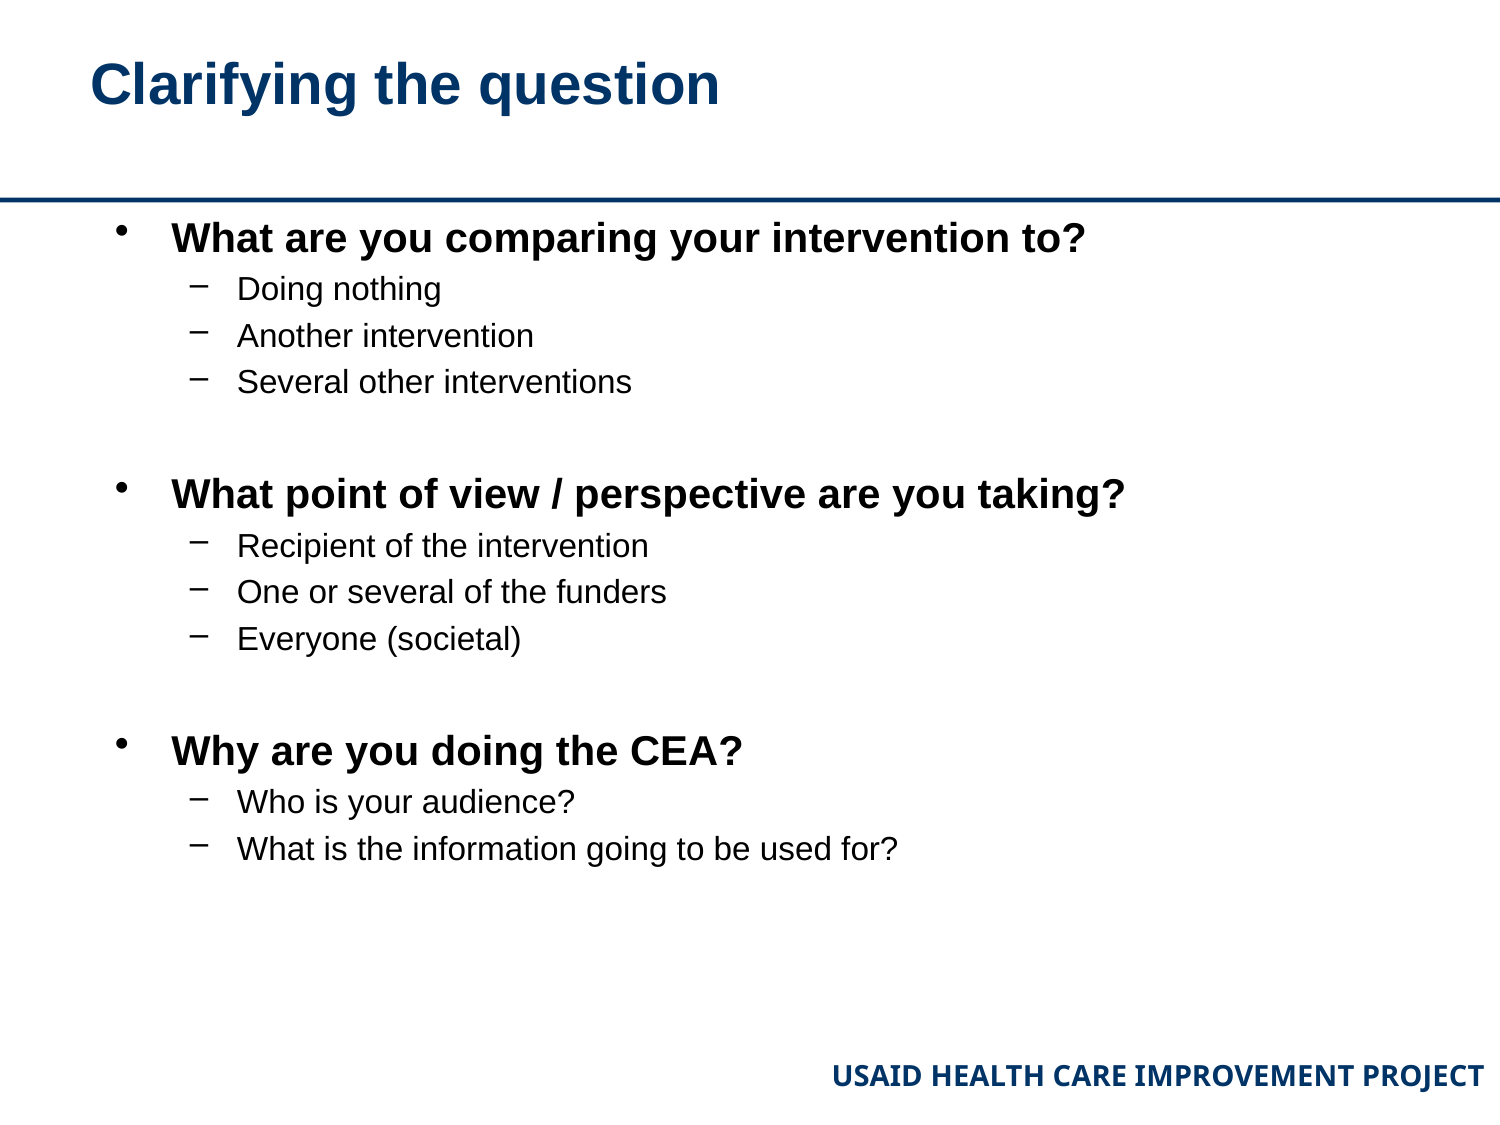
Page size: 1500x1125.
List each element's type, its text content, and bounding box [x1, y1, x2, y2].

title Clarifying the question [74, 49, 1338, 176]
list What are you comparing your intervention to? Doing nothing Another intervention Several other interventions What point of view / perspective are you taking? Recipient of the intervention One or several of the funders Everyone (societal) Why are you doing the CEA? Who is your audience? What is the information going to be used for? [99, 149, 1438, 1051]
